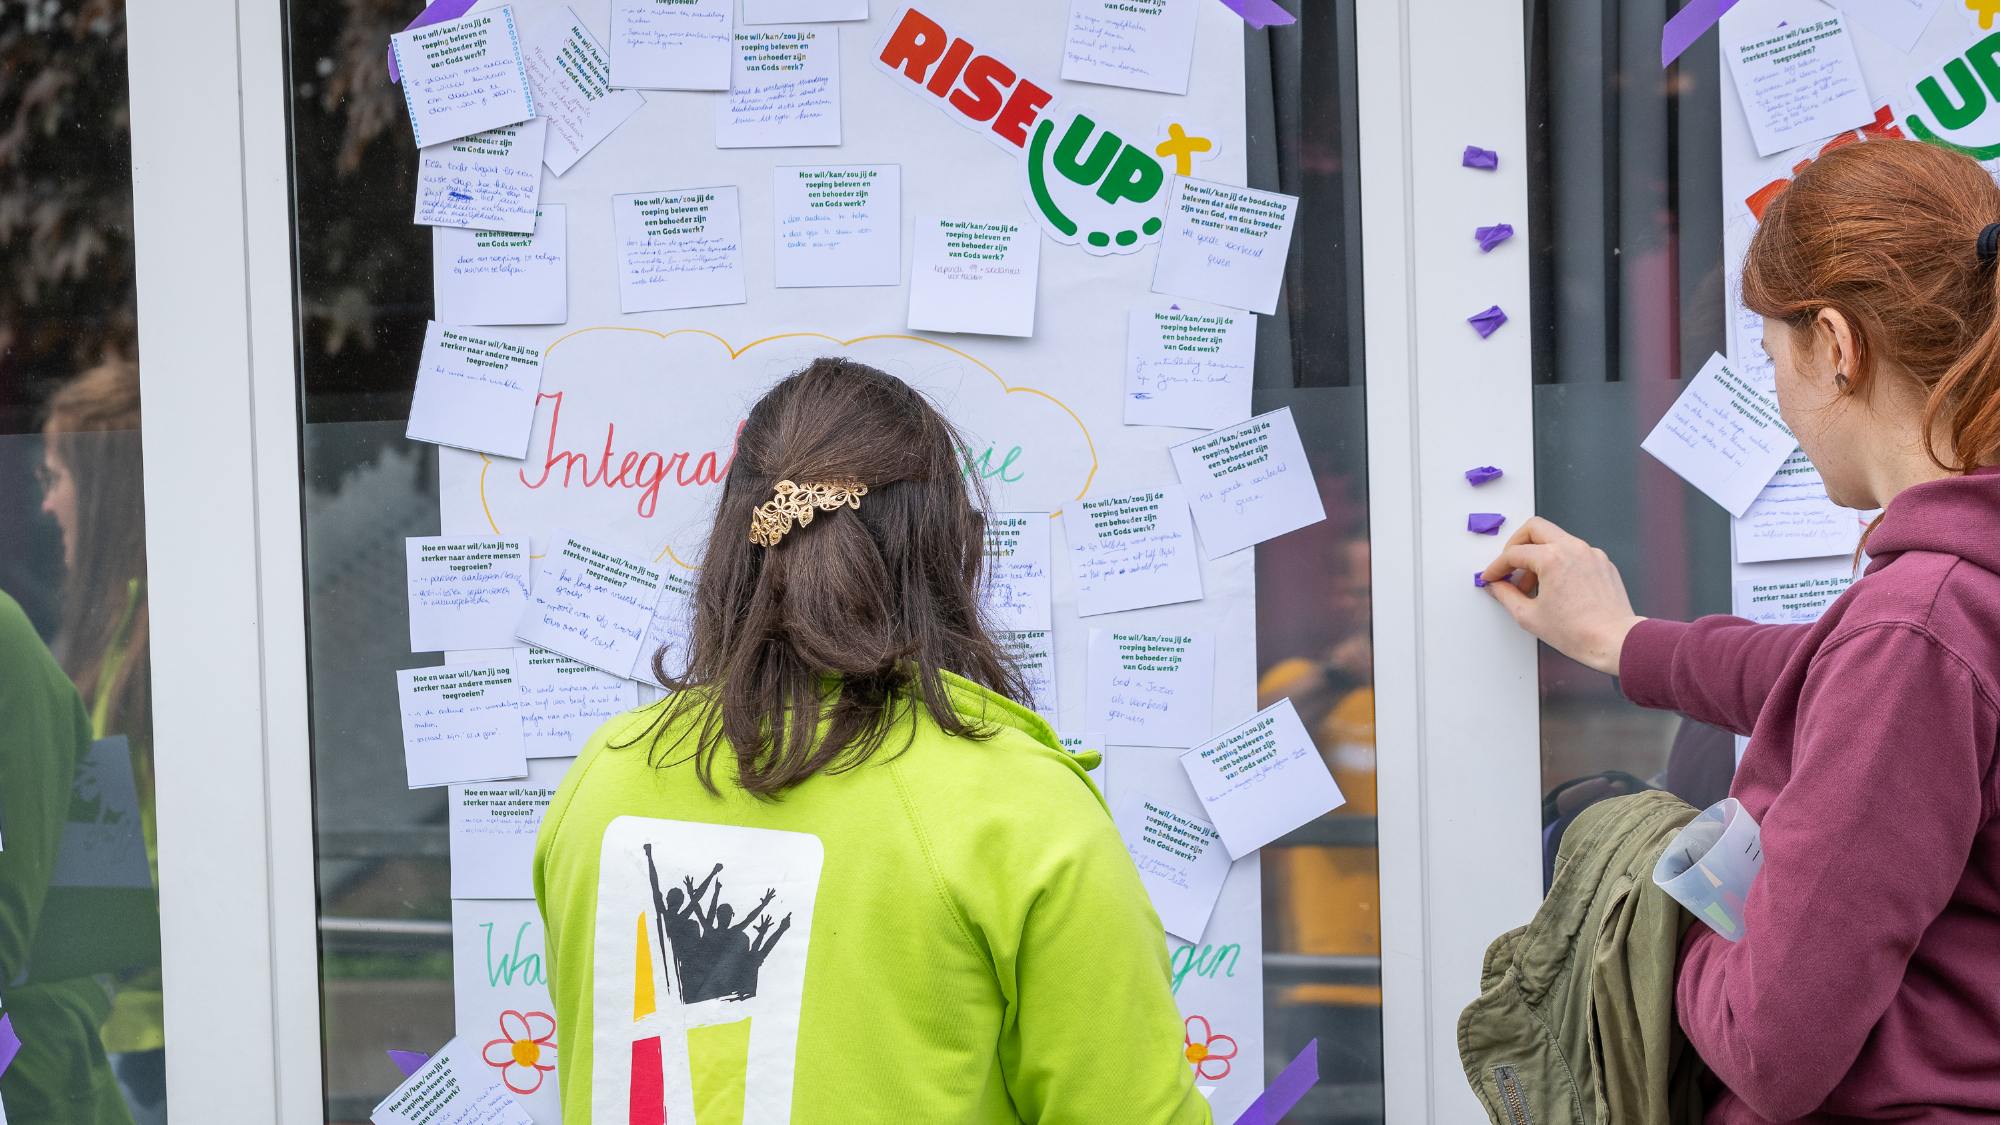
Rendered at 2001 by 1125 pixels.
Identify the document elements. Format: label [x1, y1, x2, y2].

list [0, 0, 2000, 1125]
